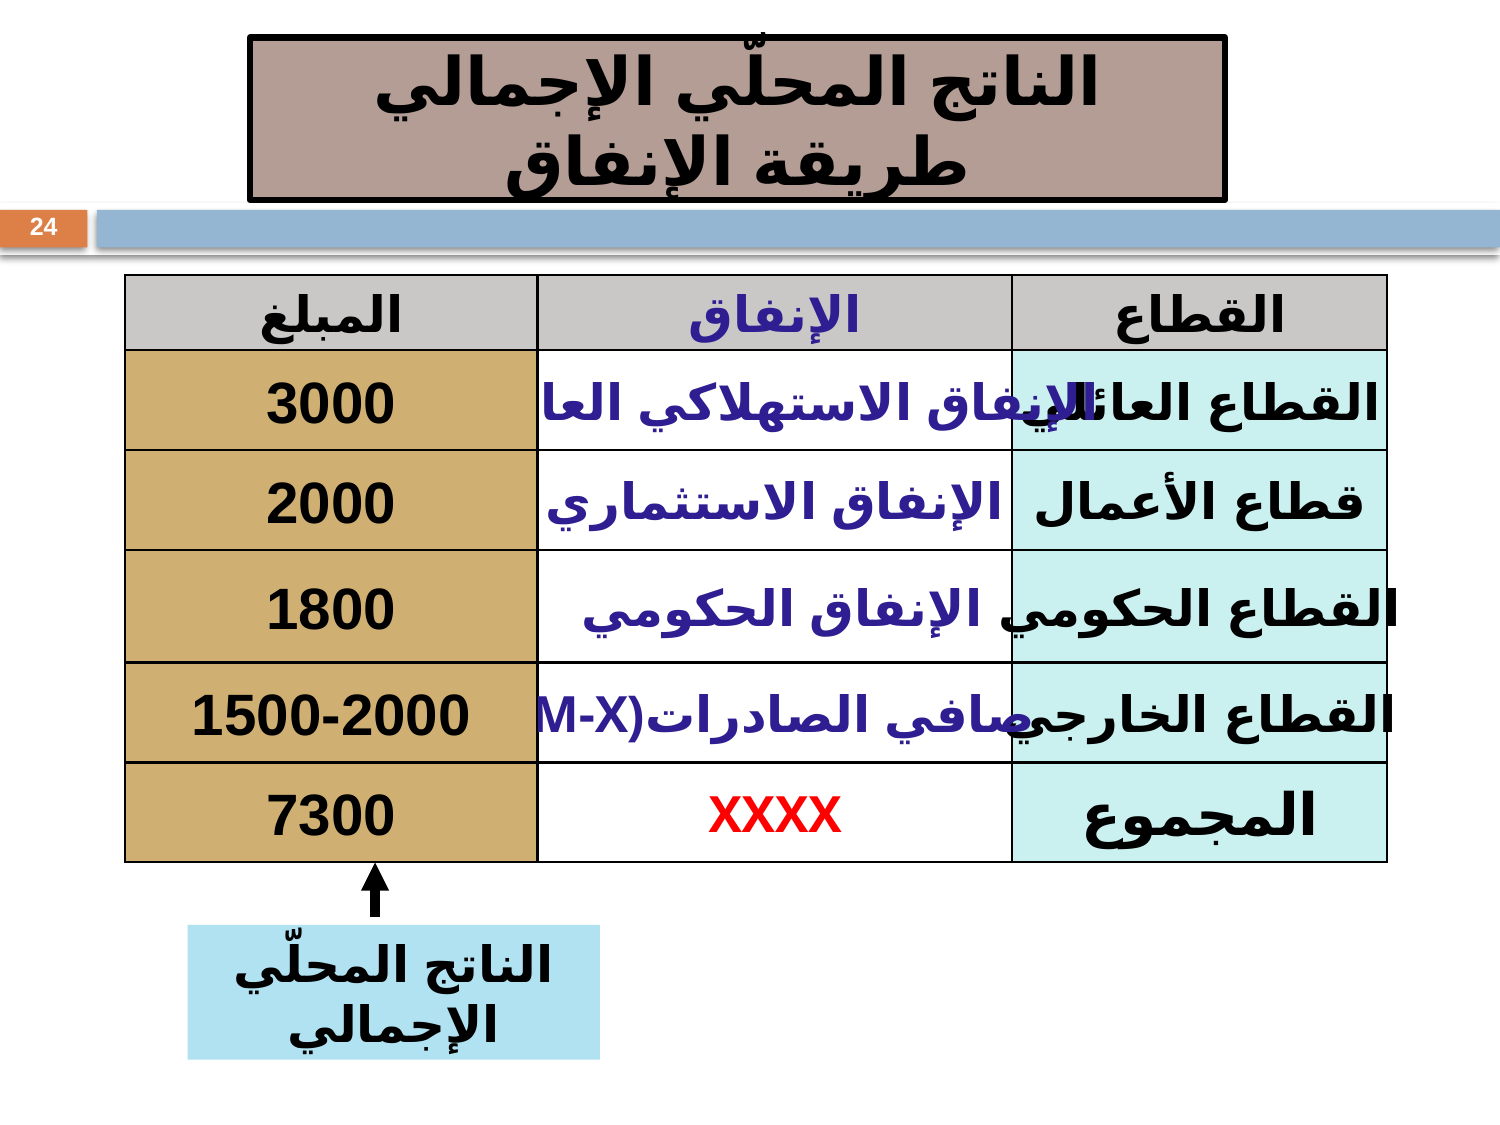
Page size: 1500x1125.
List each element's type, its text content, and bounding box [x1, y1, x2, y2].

text_box [368, 862, 382, 913]
text_box القطاع [1013, 274, 1388, 350]
text_box 2000 [125, 450, 538, 549]
text_box 3000 [125, 350, 538, 450]
text_box XXXX [538, 762, 1013, 863]
text_box المبلغ [125, 274, 538, 350]
text_box المجموع [1013, 762, 1388, 863]
text_box 1800 [125, 549, 538, 662]
text_box الإنفاق الاستثماري [538, 450, 1013, 549]
text_box القطاع الحكومي [1013, 549, 1388, 662]
text_box القطاع العائلي [1013, 350, 1388, 450]
text_box قطاع الأعمال [1013, 450, 1388, 549]
text_box الإنفاق [538, 274, 1013, 350]
text_box الإنفاق الاستهلاكي العائلي [538, 350, 1013, 450]
text_box الناتج المحلّي الإجمالي [187, 924, 600, 1060]
text_box 1500-2000 [125, 662, 538, 762]
text_box الإنفاق الحكومي [538, 549, 1013, 662]
text_box القطاع الخارجي [1013, 662, 1388, 762]
text_box 7300 [125, 762, 538, 863]
text_box صافي الصادرات(M-X) [538, 662, 1013, 762]
slide_number 24 [0, 208, 88, 249]
title الناتج المحلّي الإجمالي طريقة الإنفاق [249, 37, 1225, 200]
